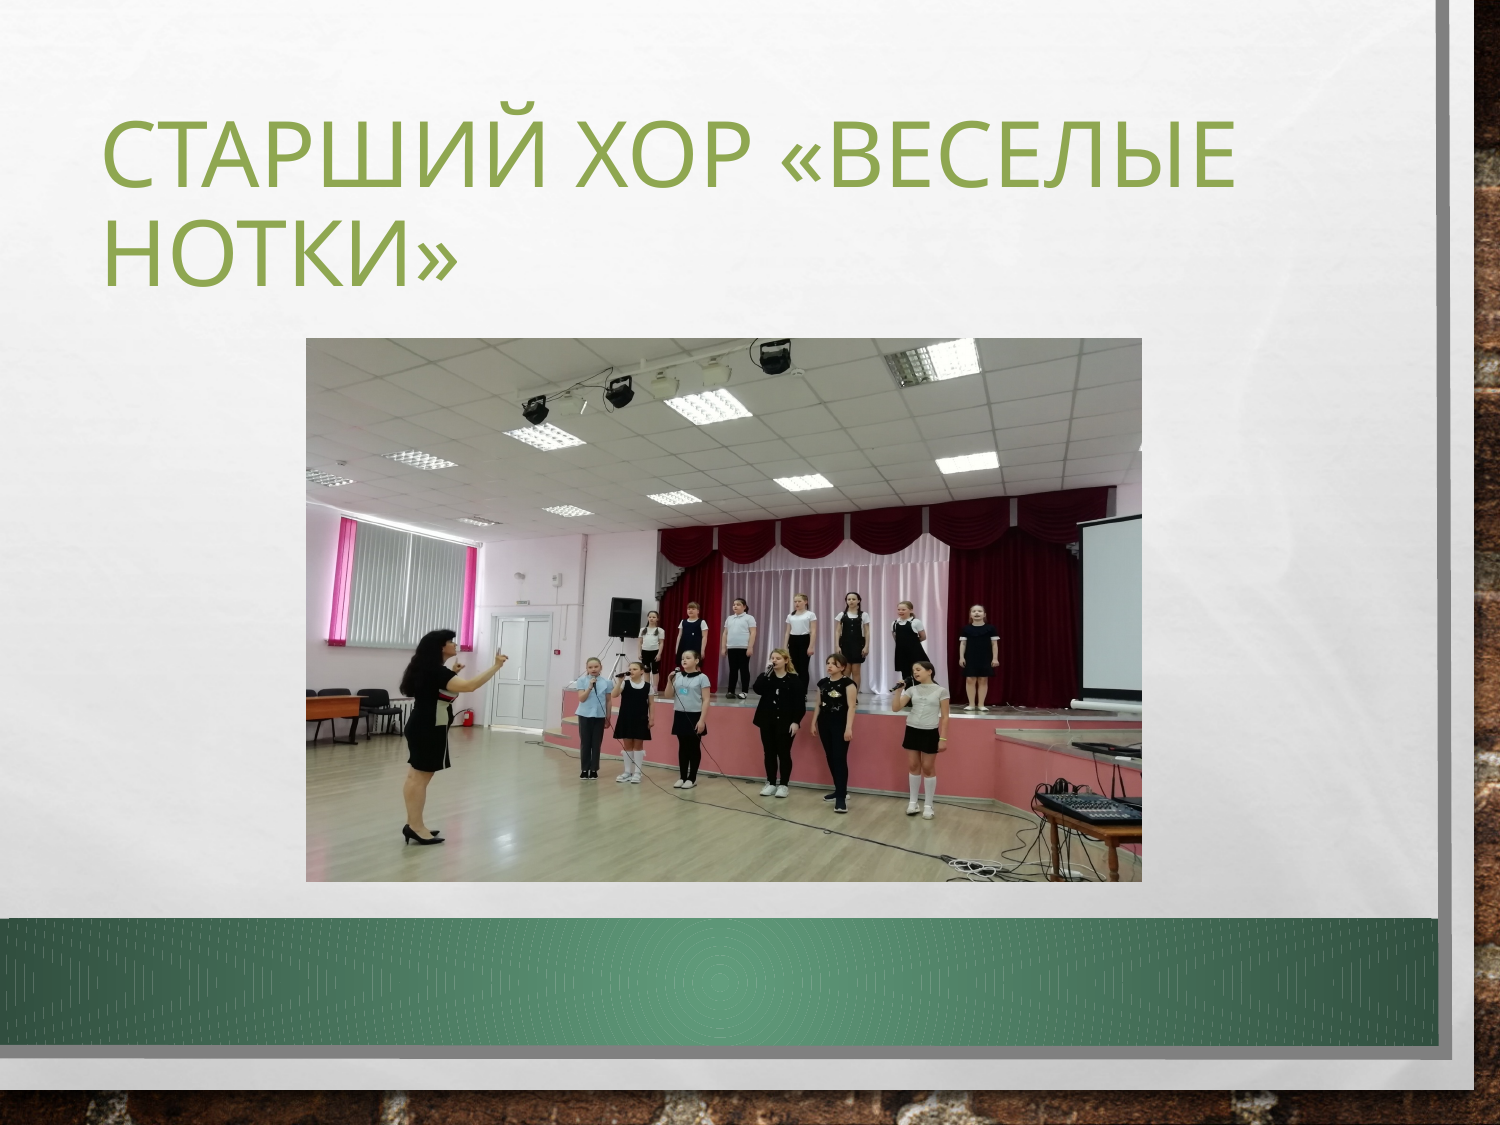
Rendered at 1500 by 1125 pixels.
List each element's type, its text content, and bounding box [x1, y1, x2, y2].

picture [0, 0, 1500, 1125]
title Старший хор «Веселые нотки» [84, 112, 1364, 302]
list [306, 338, 1142, 883]
